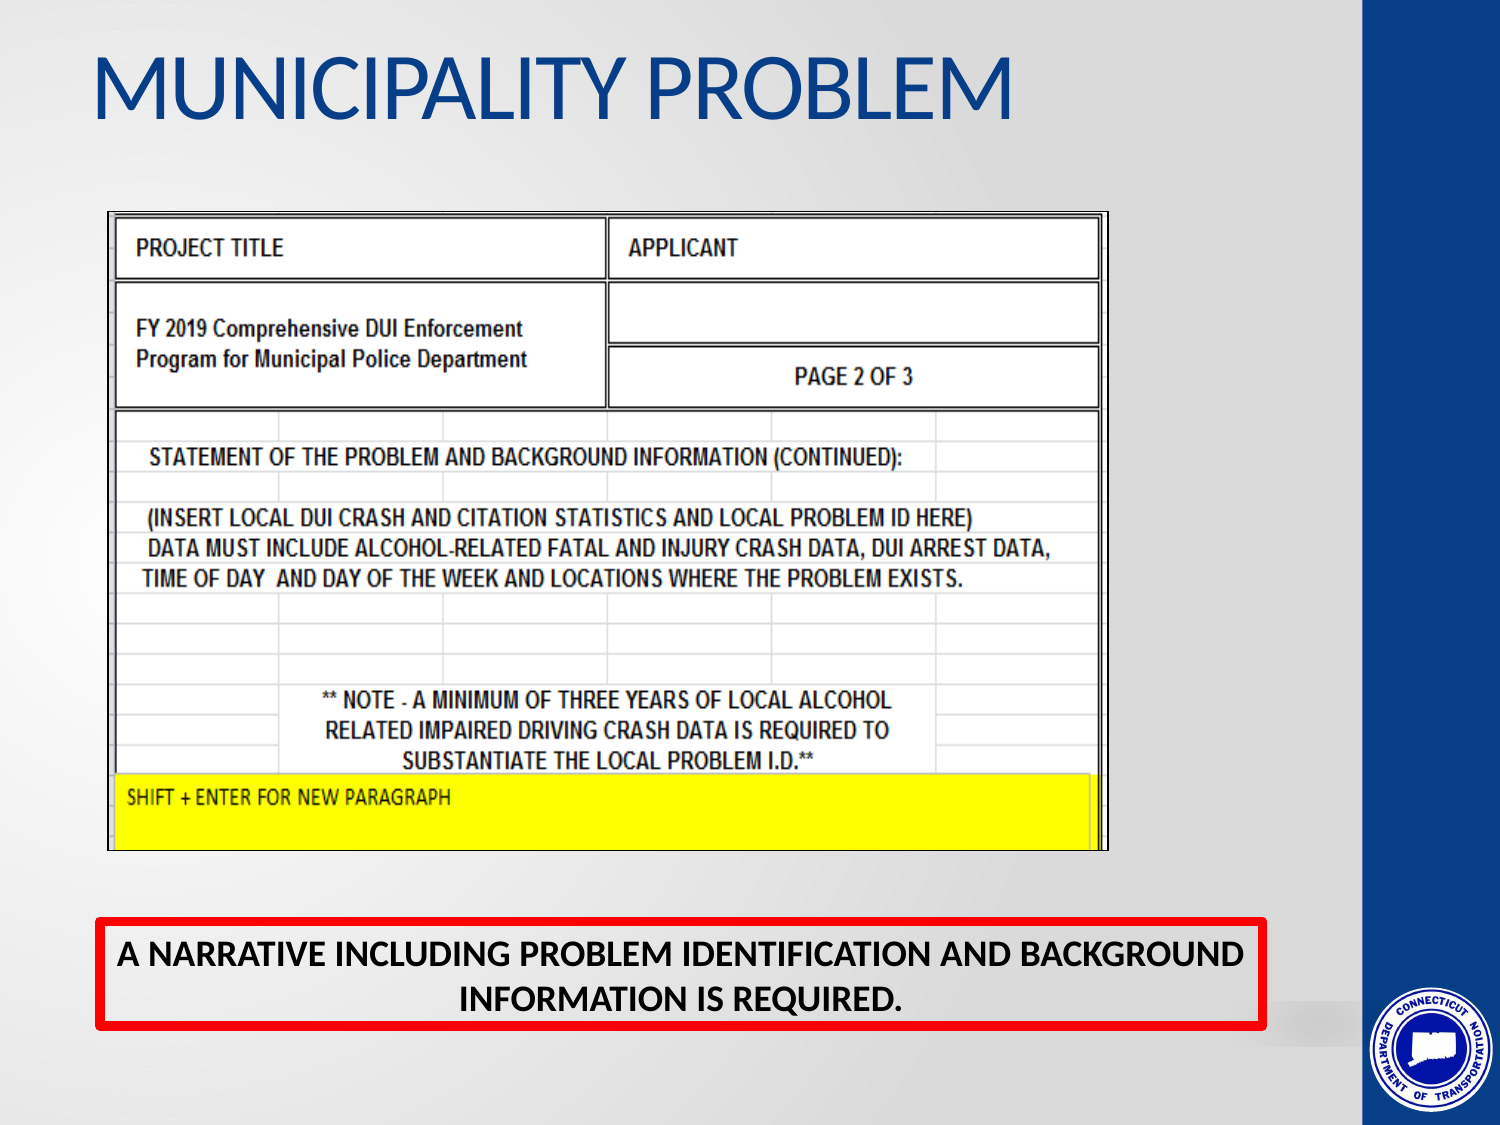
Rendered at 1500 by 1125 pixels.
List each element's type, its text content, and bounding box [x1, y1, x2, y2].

title MUNICIPALITY PROBLEM [75, 45, 1325, 233]
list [108, 212, 1108, 851]
text_box A NARRATIVE INCLUDING PROBLEM IDENTIFICATION AND BACKGROUND INFORMATION IS REQUIRED. [99, 921, 1263, 1026]
picture [1369, 987, 1493, 1112]
